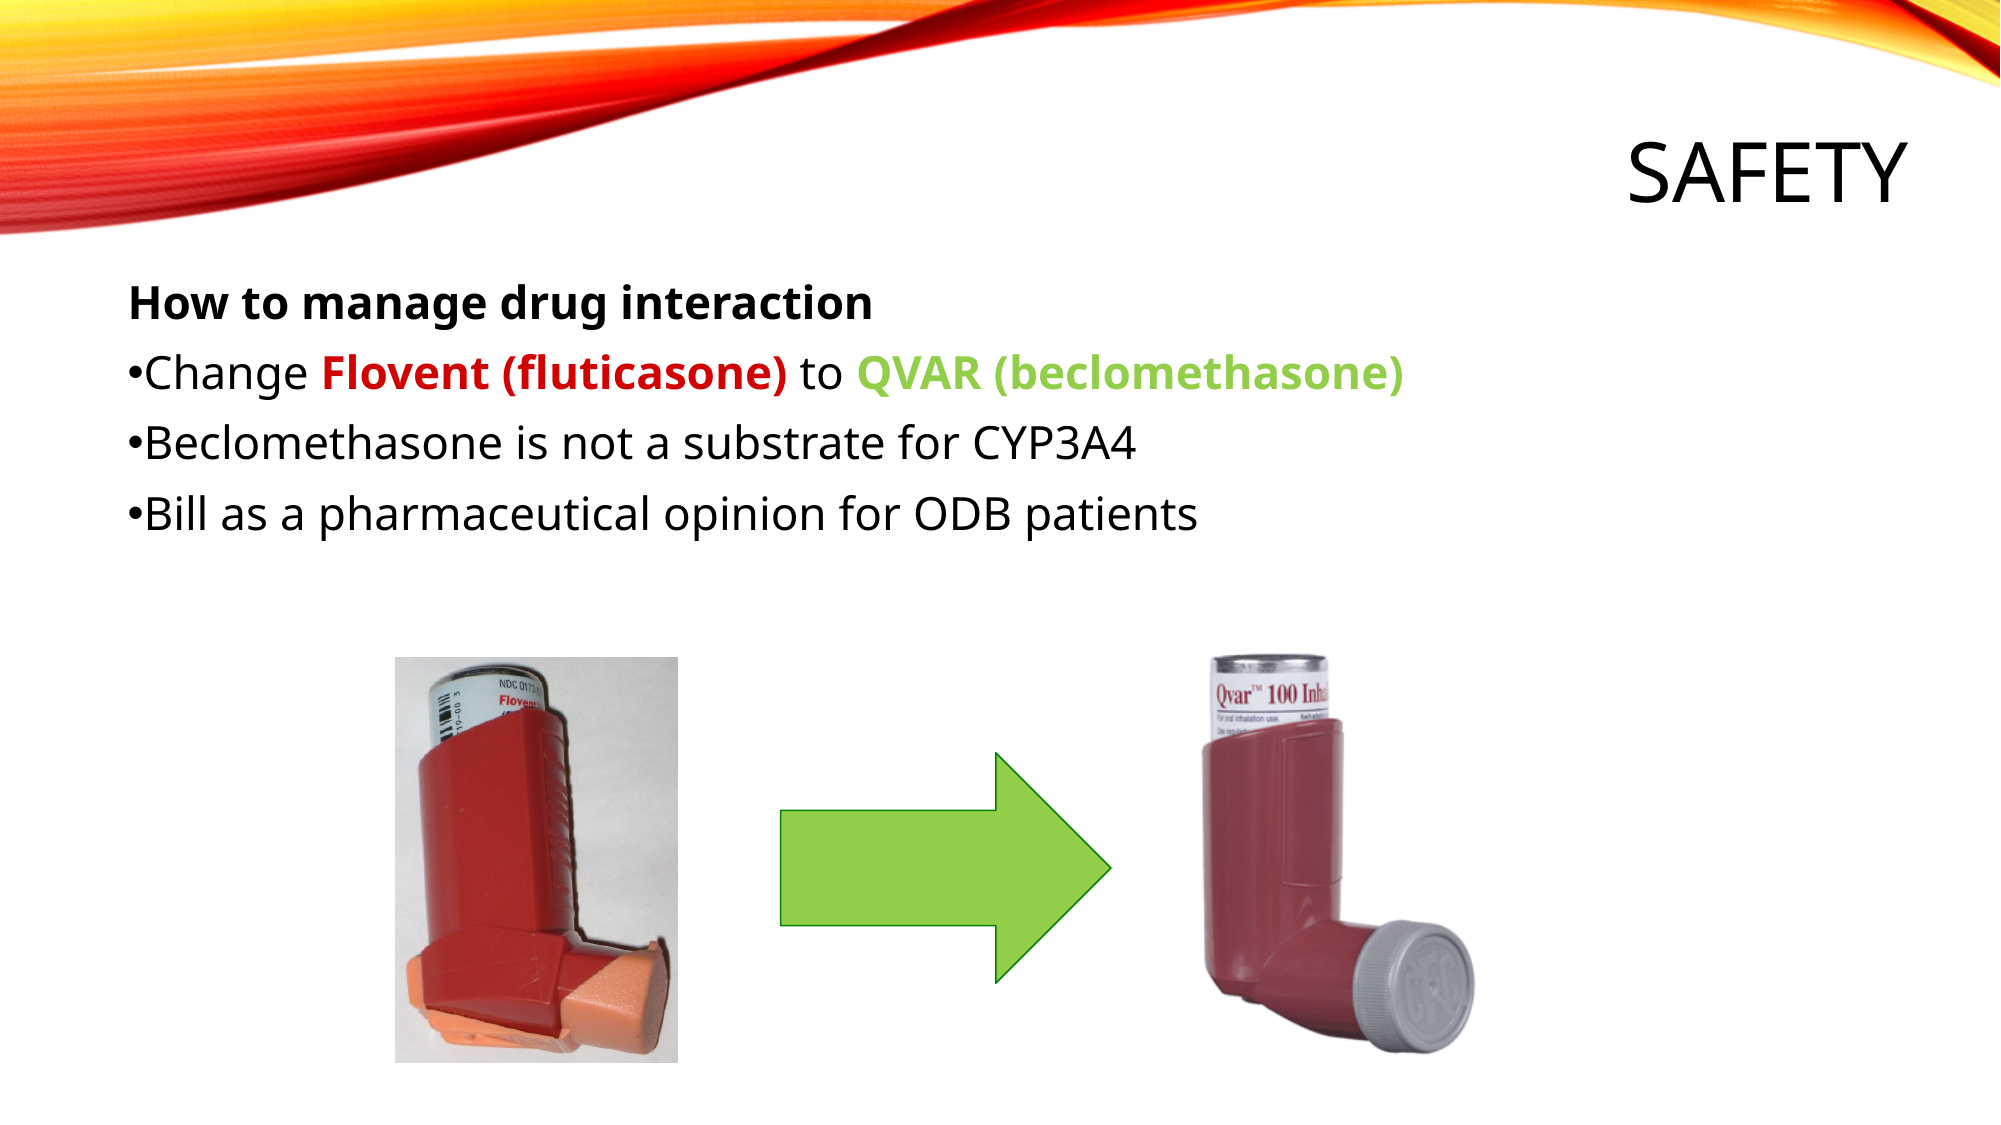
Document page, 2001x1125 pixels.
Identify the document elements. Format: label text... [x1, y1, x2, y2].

title SAFETY [511, 69, 1924, 282]
text_box [779, 752, 1112, 984]
picture [1188, 644, 1484, 1067]
list How to manage drug interaction Change Flovent (fluticasone) to QVAR (beclomethasone) Beclomethasone is not a substrate for CYP3A4 Bill as a pharmaceutical opinion for ODB patients [112, 271, 1888, 982]
picture [0, 0, 2000, 237]
picture [395, 657, 679, 1064]
